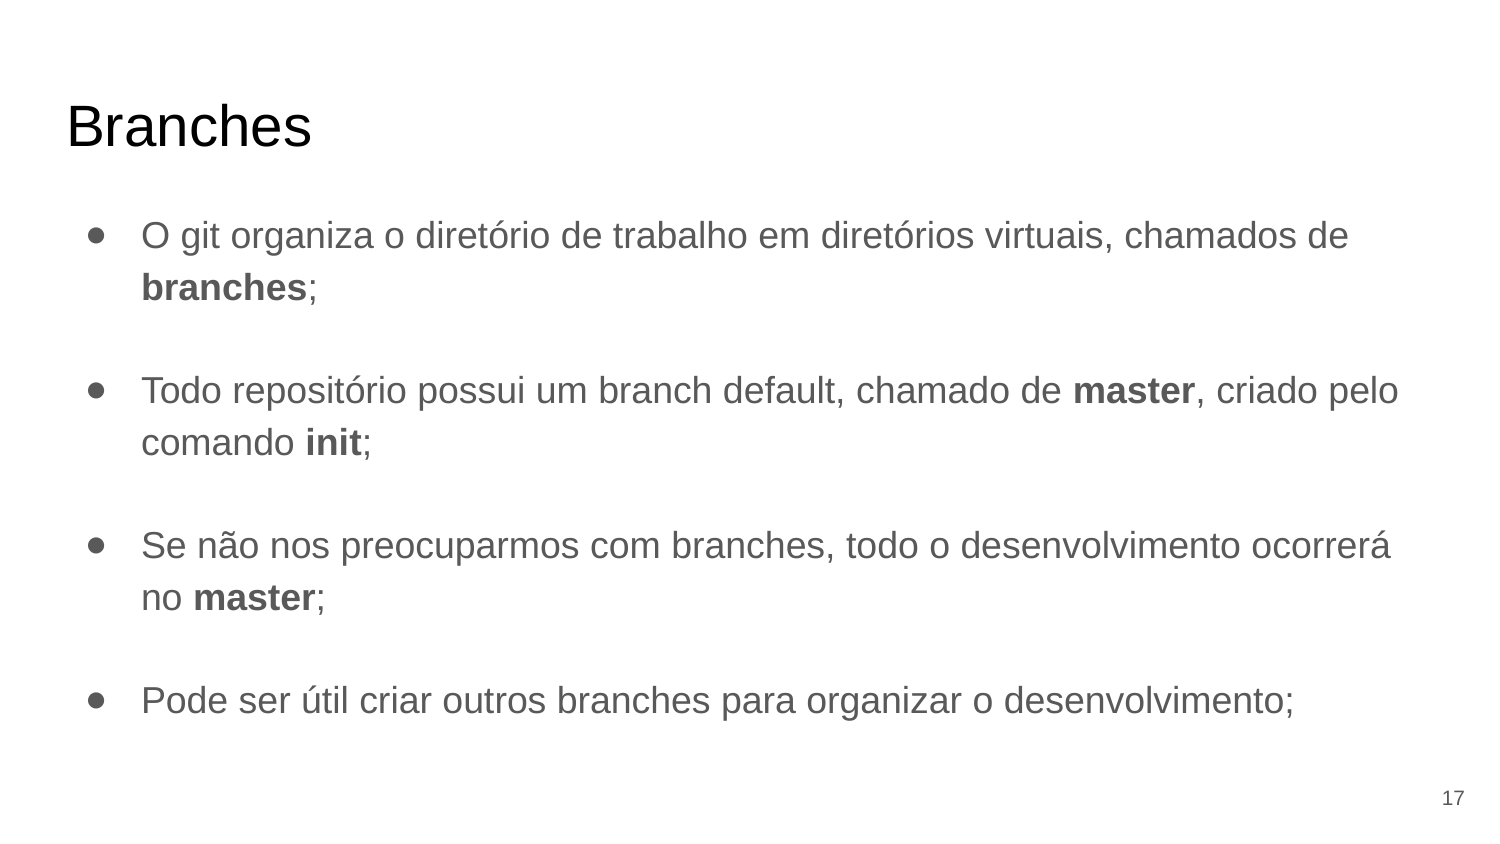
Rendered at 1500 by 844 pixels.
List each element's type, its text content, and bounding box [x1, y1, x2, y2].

slide_number 17 [1389, 764, 1480, 830]
list O git organiza o diretório de trabalho em diretórios virtuais, chamados de branches; Todo repositório possui um branch default, chamado de master, criado pelo comando init; Se não nos preocuparmos com branches, todo o desenvolvimento ocorrerá no master; Pode ser útil criar outros branches para organizar o desenvolvimento; [51, 189, 1449, 750]
title Branches [51, 72, 1449, 167]
